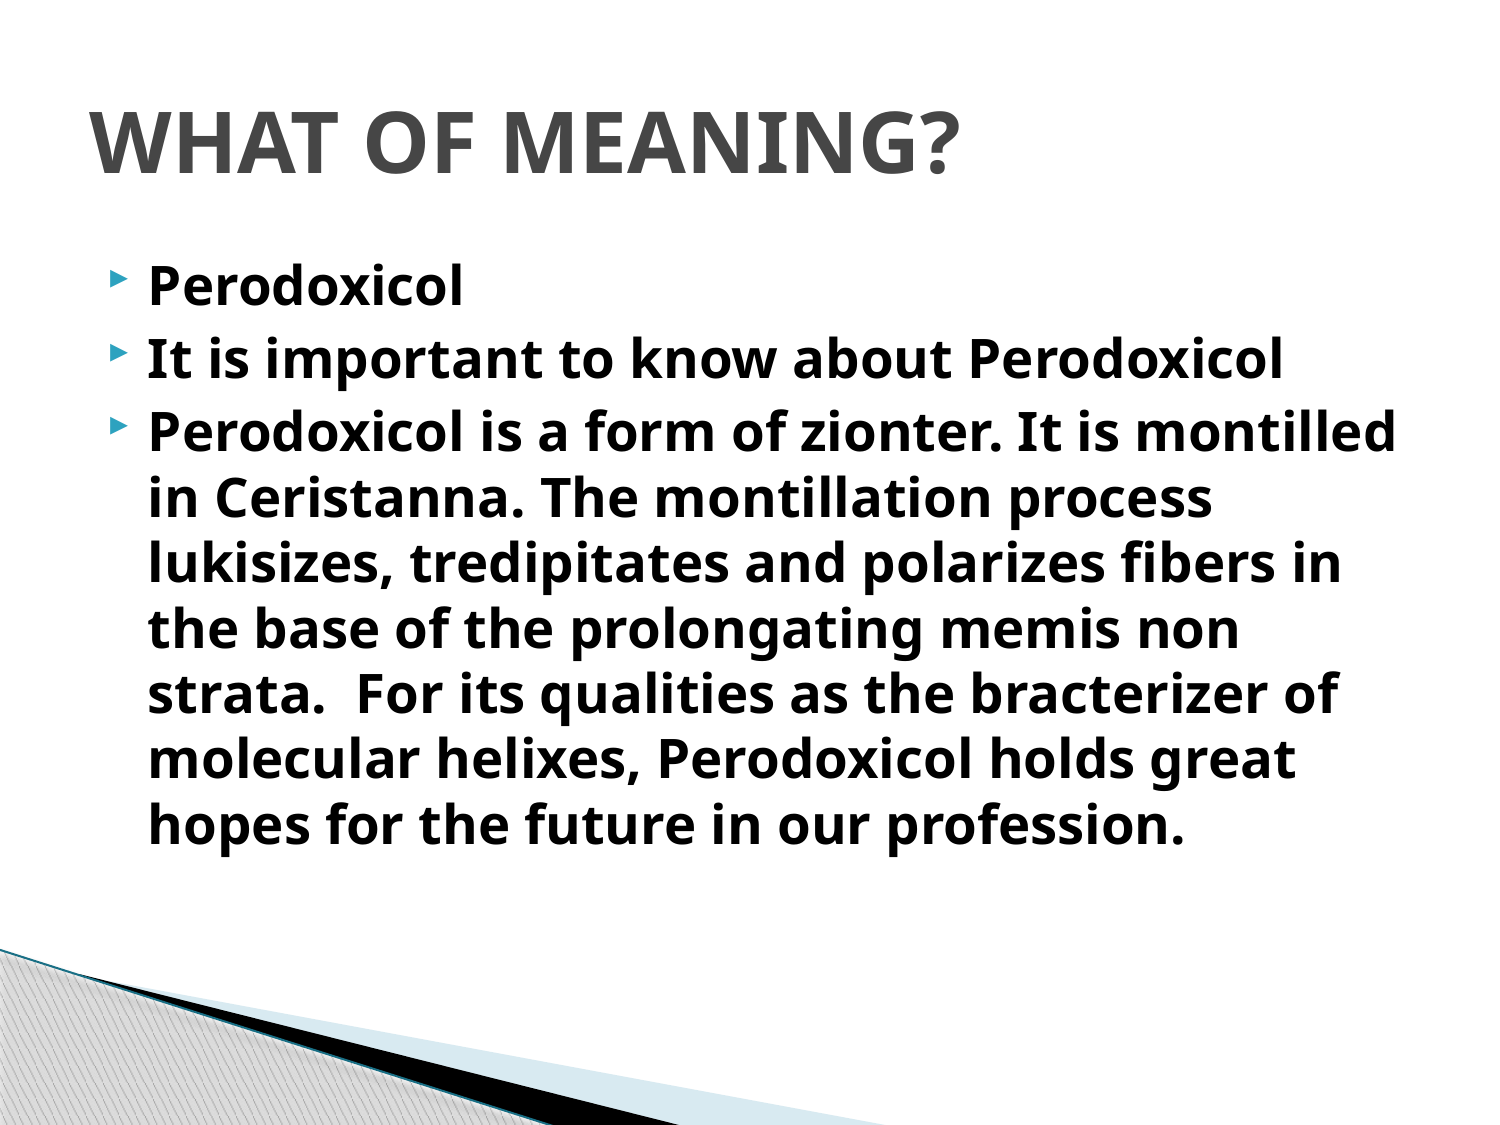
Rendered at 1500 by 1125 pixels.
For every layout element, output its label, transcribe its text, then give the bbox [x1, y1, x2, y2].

title WHAT OF MEANING? [75, 45, 1425, 233]
list Perodoxicol It is important to know about Perodoxicol Perodoxicol is a form of zionter. It is montilled in Ceristanna. The montillation process lukisizes, tredipitates and polarizes fibers in the base of the prolongating memis non strata. For its qualities as the bracterizer of molecular helixes, Perodoxicol holds great hopes for the future in our profession. [75, 243, 1425, 986]
